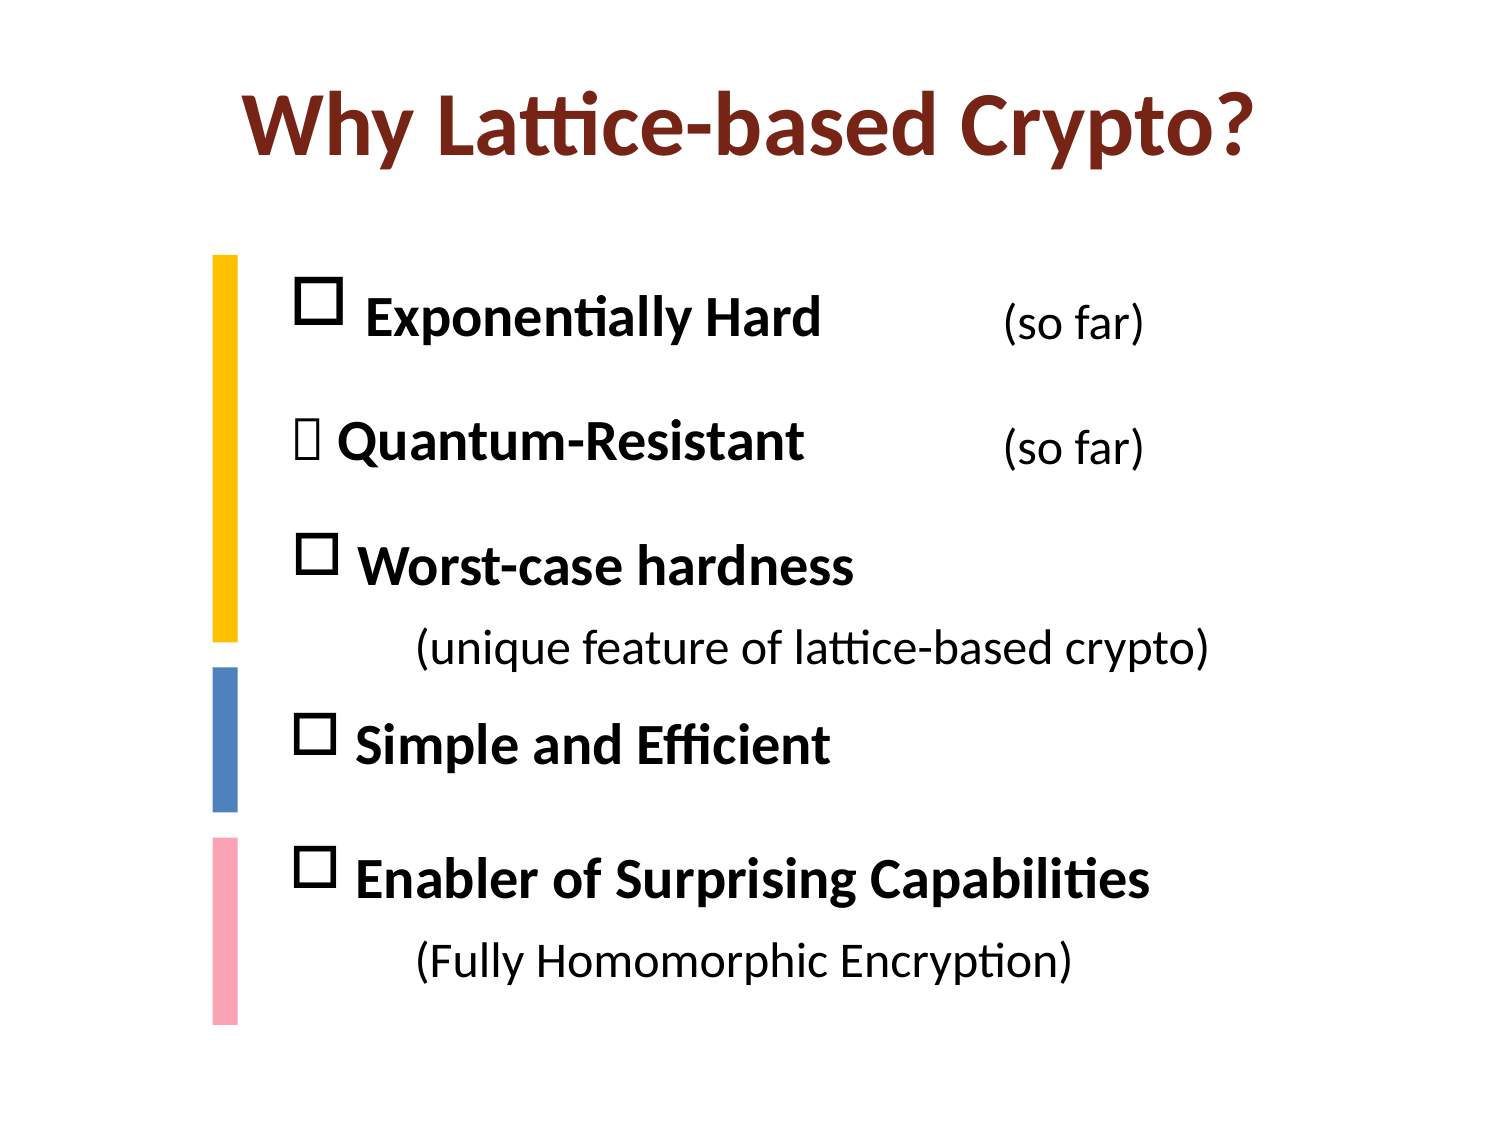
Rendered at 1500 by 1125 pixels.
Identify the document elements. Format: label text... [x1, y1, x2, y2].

text_box [212, 837, 238, 1025]
text_box [212, 667, 238, 813]
text_box Worst-case hardness [277, 519, 1265, 605]
text_box (so far) [987, 407, 1288, 483]
text_box Exponentially Hard [274, 262, 1113, 358]
text_box (Fully Homomorphic Encryption) [399, 920, 1375, 995]
text_box (so far) [987, 282, 1288, 358]
text_box  Quantum-Resistant [274, 395, 1113, 480]
text_box Simple and Efficient [275, 699, 1288, 784]
text_box Enabler of Surprising Capabilities [275, 832, 1425, 918]
text_box [212, 254, 238, 643]
text_box (unique feature of lattice-based crypto) [399, 606, 1375, 682]
title Why Lattice-based Crypto? [37, 24, 1463, 213]
